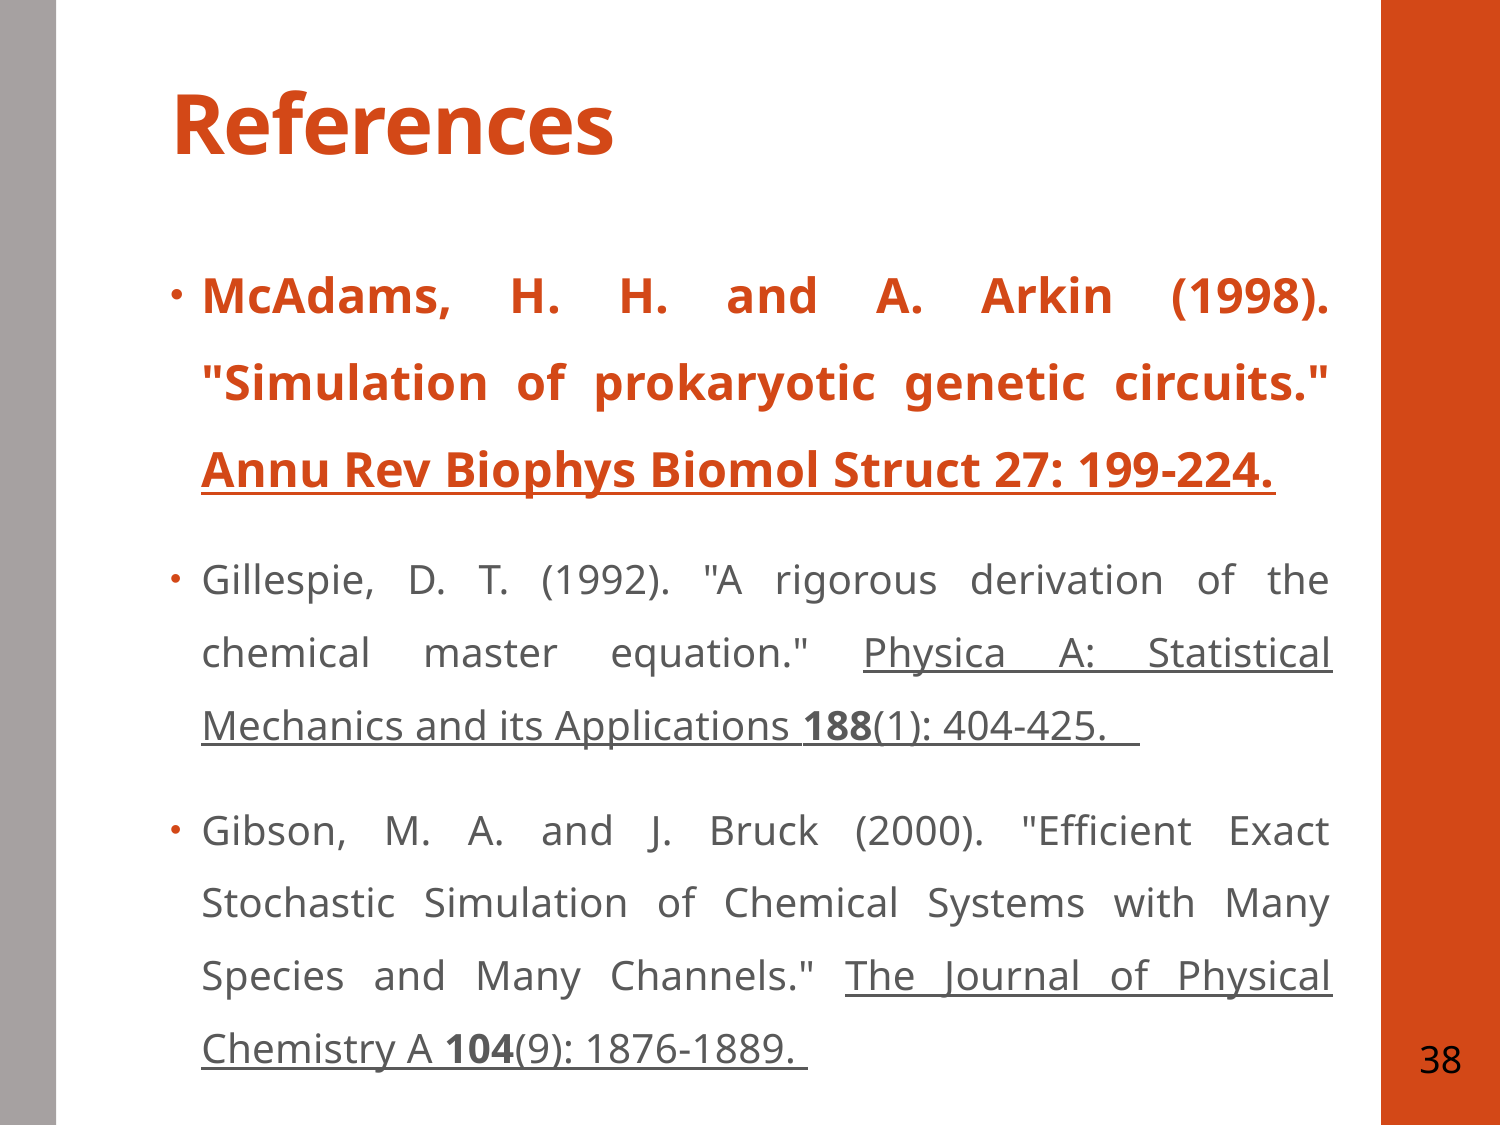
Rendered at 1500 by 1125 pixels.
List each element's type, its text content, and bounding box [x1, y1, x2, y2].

list McAdams, H. H. and A. Arkin (1998). "Simulation of prokaryotic genetic circuits." Annu Rev Biophys Biomol Struct 27: 199-224. Gillespie, D. T. (1992). "A rigorous derivation of the chemical master equation." Physica A: Statistical Mechanics and its Applications 188(1): 404-425. Gibson, M. A. and J. Bruck (2000). "Efficient Exact Stochastic Simulation of Chemical Systems with Many Species and Many Channels." The Journal of Physical Chemistry A 104(9): 1876-1889. [155, 228, 1348, 1082]
title References [155, 59, 1348, 181]
slide_number 38 [1384, 1012, 1498, 1110]
